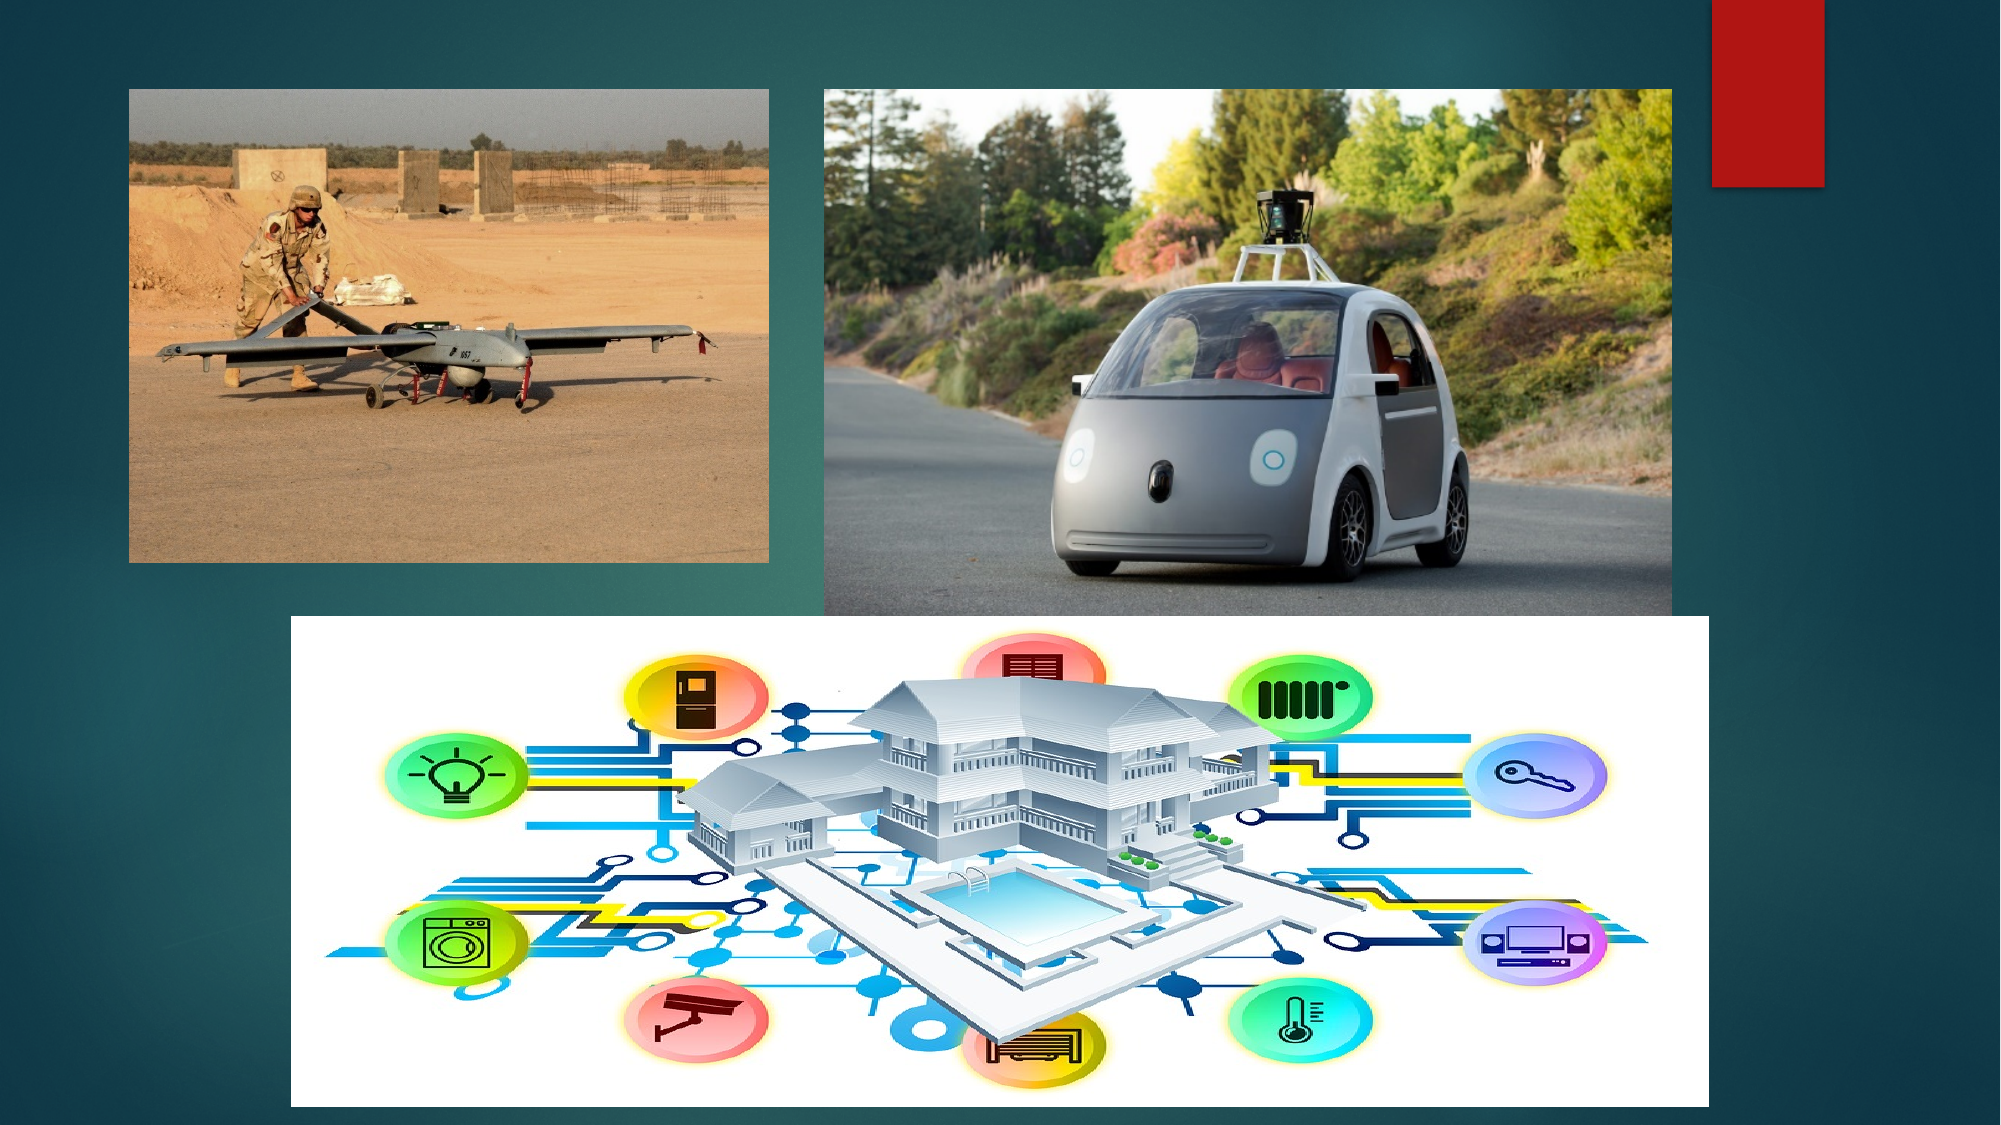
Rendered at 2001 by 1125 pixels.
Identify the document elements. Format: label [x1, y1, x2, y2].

picture [0, 0, 1710, 1125]
